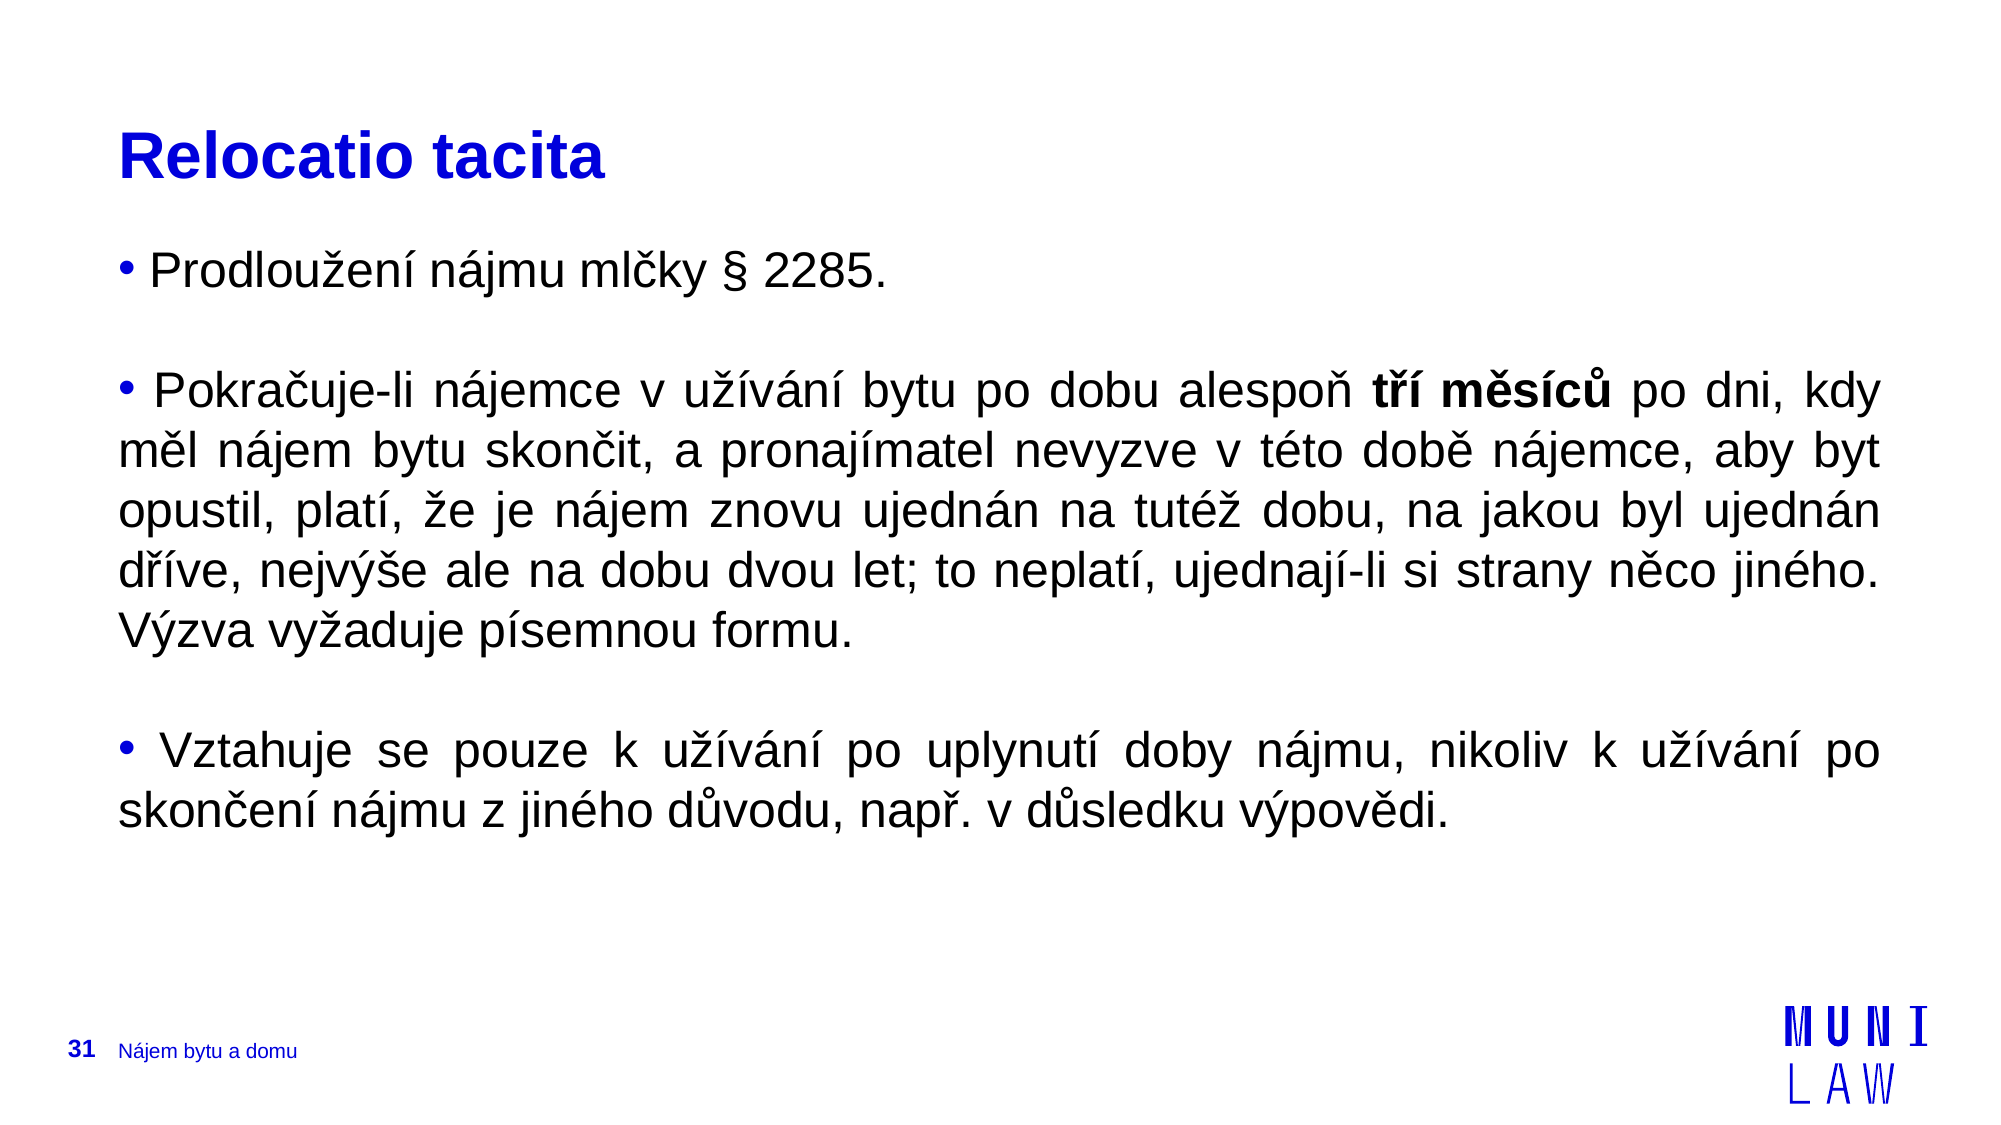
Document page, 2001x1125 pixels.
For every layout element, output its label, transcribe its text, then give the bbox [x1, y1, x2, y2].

title Relocatio tacita [118, 118, 1883, 193]
list Prodloužení nájmu mlčky § 2285. Pokračuje-li nájemce v užívání bytu po dobu alespoň tří měsíců po dni, kdy měl nájem bytu skončit, a pronajímatel nevyzve v této době nájemce, aby byt opustil, platí, že je nájem znovu ujednán na tutéž dobu, na jakou byl ujednán dříve, nejvýše ale na dobu dvou let; to neplatí, ujednají-li si strany něco jiného. Výzva vyžaduje písemnou formu. Vztahuje se pouze k užívání po uplynutí doby nájmu, nikoliv k užívání po skončení nájmu z jiného důvodu, např. v důsledku výpovědi. [118, 237, 1883, 957]
slide_number 31 [67, 1021, 119, 1063]
footer Nájem bytu a domu [119, 1021, 1418, 1063]
